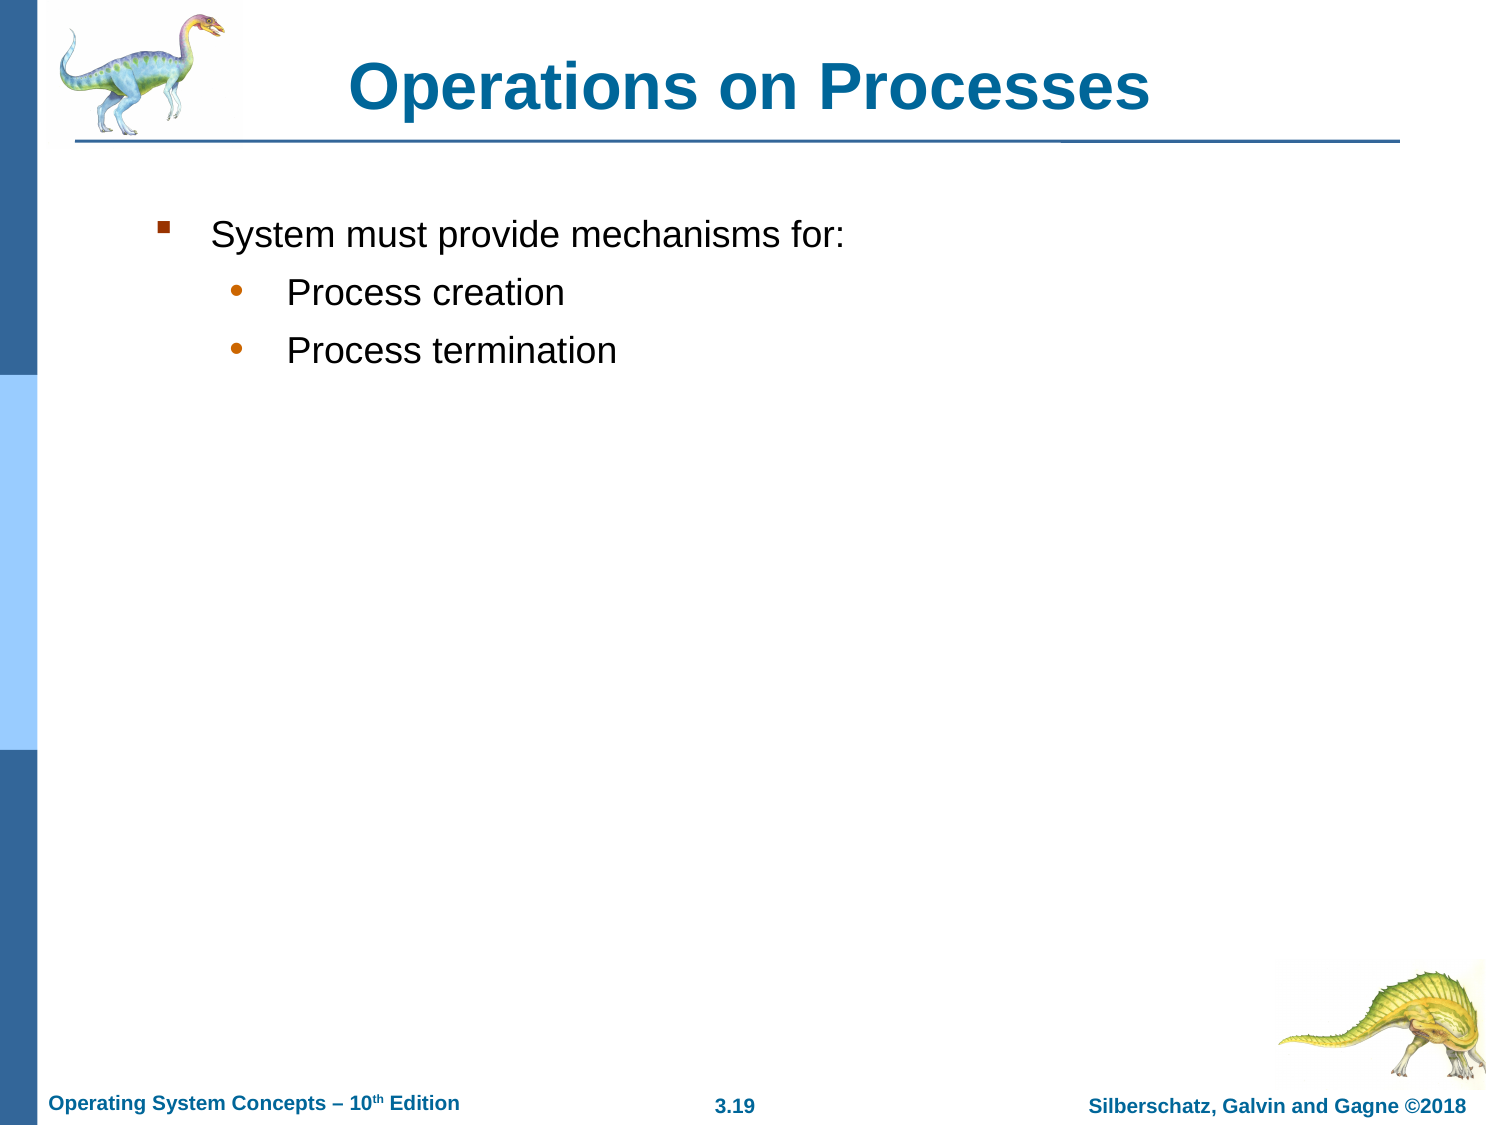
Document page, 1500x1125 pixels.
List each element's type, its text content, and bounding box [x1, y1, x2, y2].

list System must provide mechanisms for: Process creation Process termination [139, 202, 1351, 932]
picture [46, 0, 243, 149]
title Operations on Processes [75, 35, 1425, 131]
picture [1275, 959, 1486, 1090]
